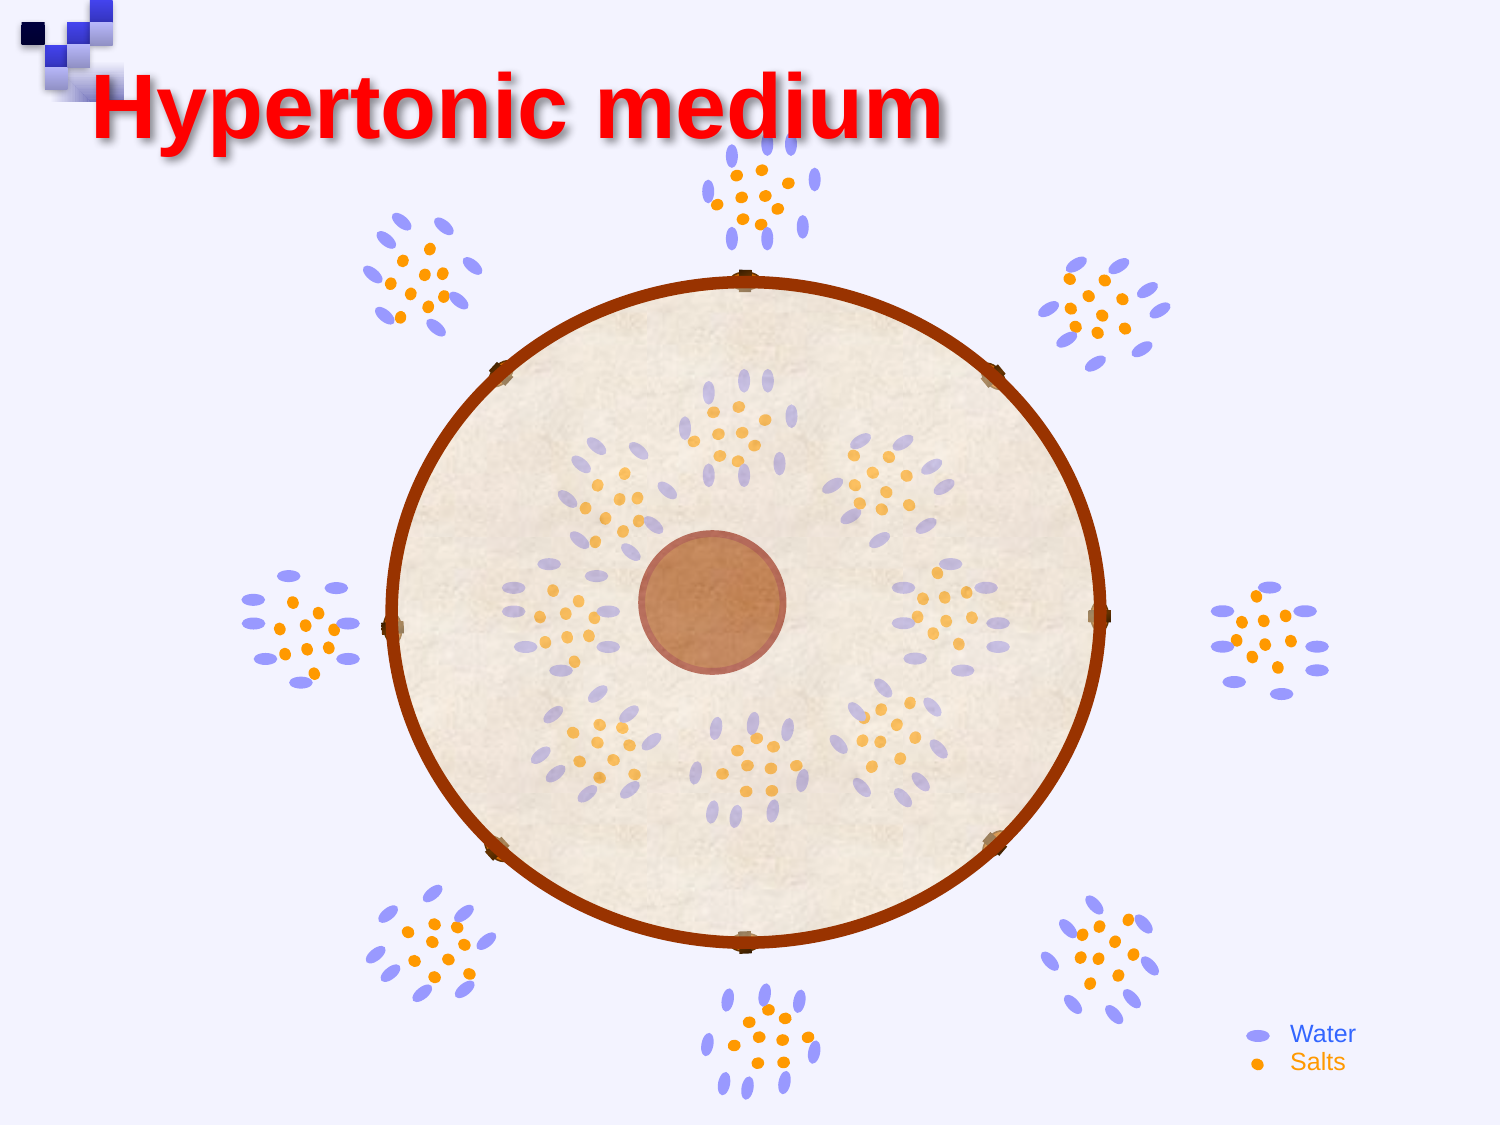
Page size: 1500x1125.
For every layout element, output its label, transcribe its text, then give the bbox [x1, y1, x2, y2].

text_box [241, 569, 361, 689]
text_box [381, 269, 1112, 954]
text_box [1210, 581, 1330, 701]
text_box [701, 982, 821, 1100]
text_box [1036, 258, 1173, 370]
title Hypertonic medium [75, 0, 1488, 215]
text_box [702, 131, 821, 251]
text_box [1043, 892, 1157, 1027]
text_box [1245, 1022, 1453, 1087]
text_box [360, 215, 485, 334]
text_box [363, 887, 499, 1000]
